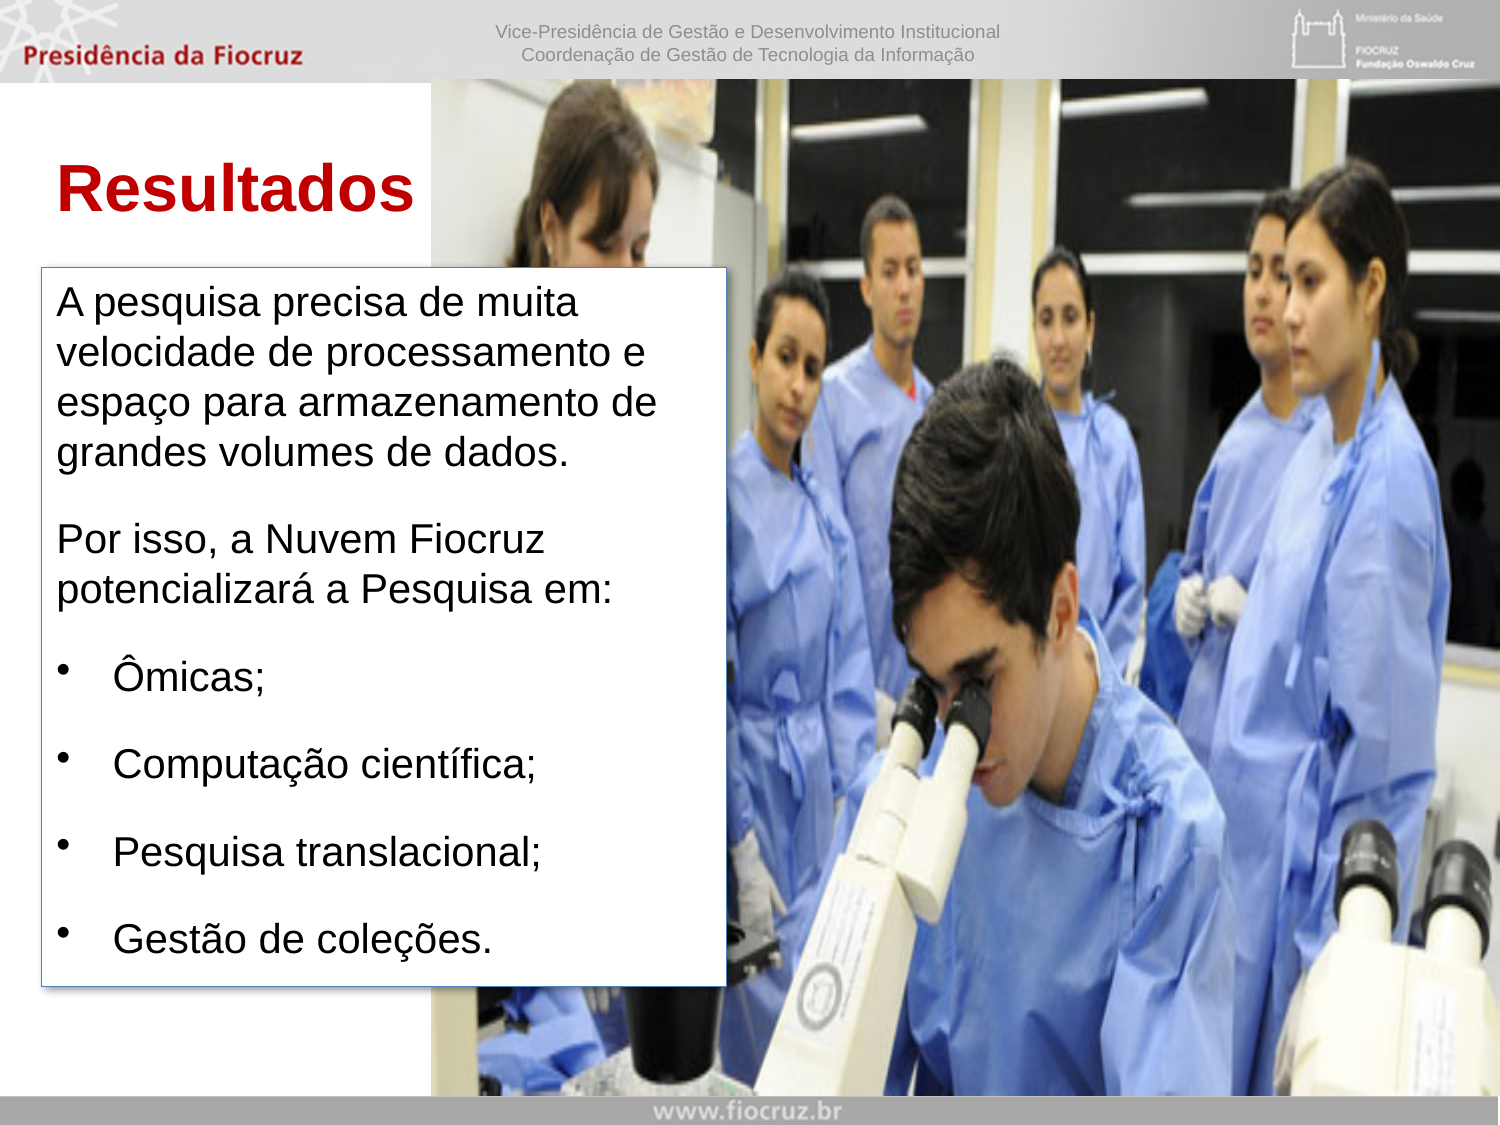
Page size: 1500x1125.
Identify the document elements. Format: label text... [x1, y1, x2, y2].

picture [0, 0, 1500, 1125]
text_box Resultados [41, 137, 425, 244]
text_box A pesquisa precisa de muita velocidade de processamento e espaço para armazenamento de grandes volumes de dados. Por isso, a Nuvem Fiocruz potencializará a Pesquisa em: Ômicas; Computação científica; Pesquisa translacional; Gestão de coleções. [41, 267, 425, 987]
